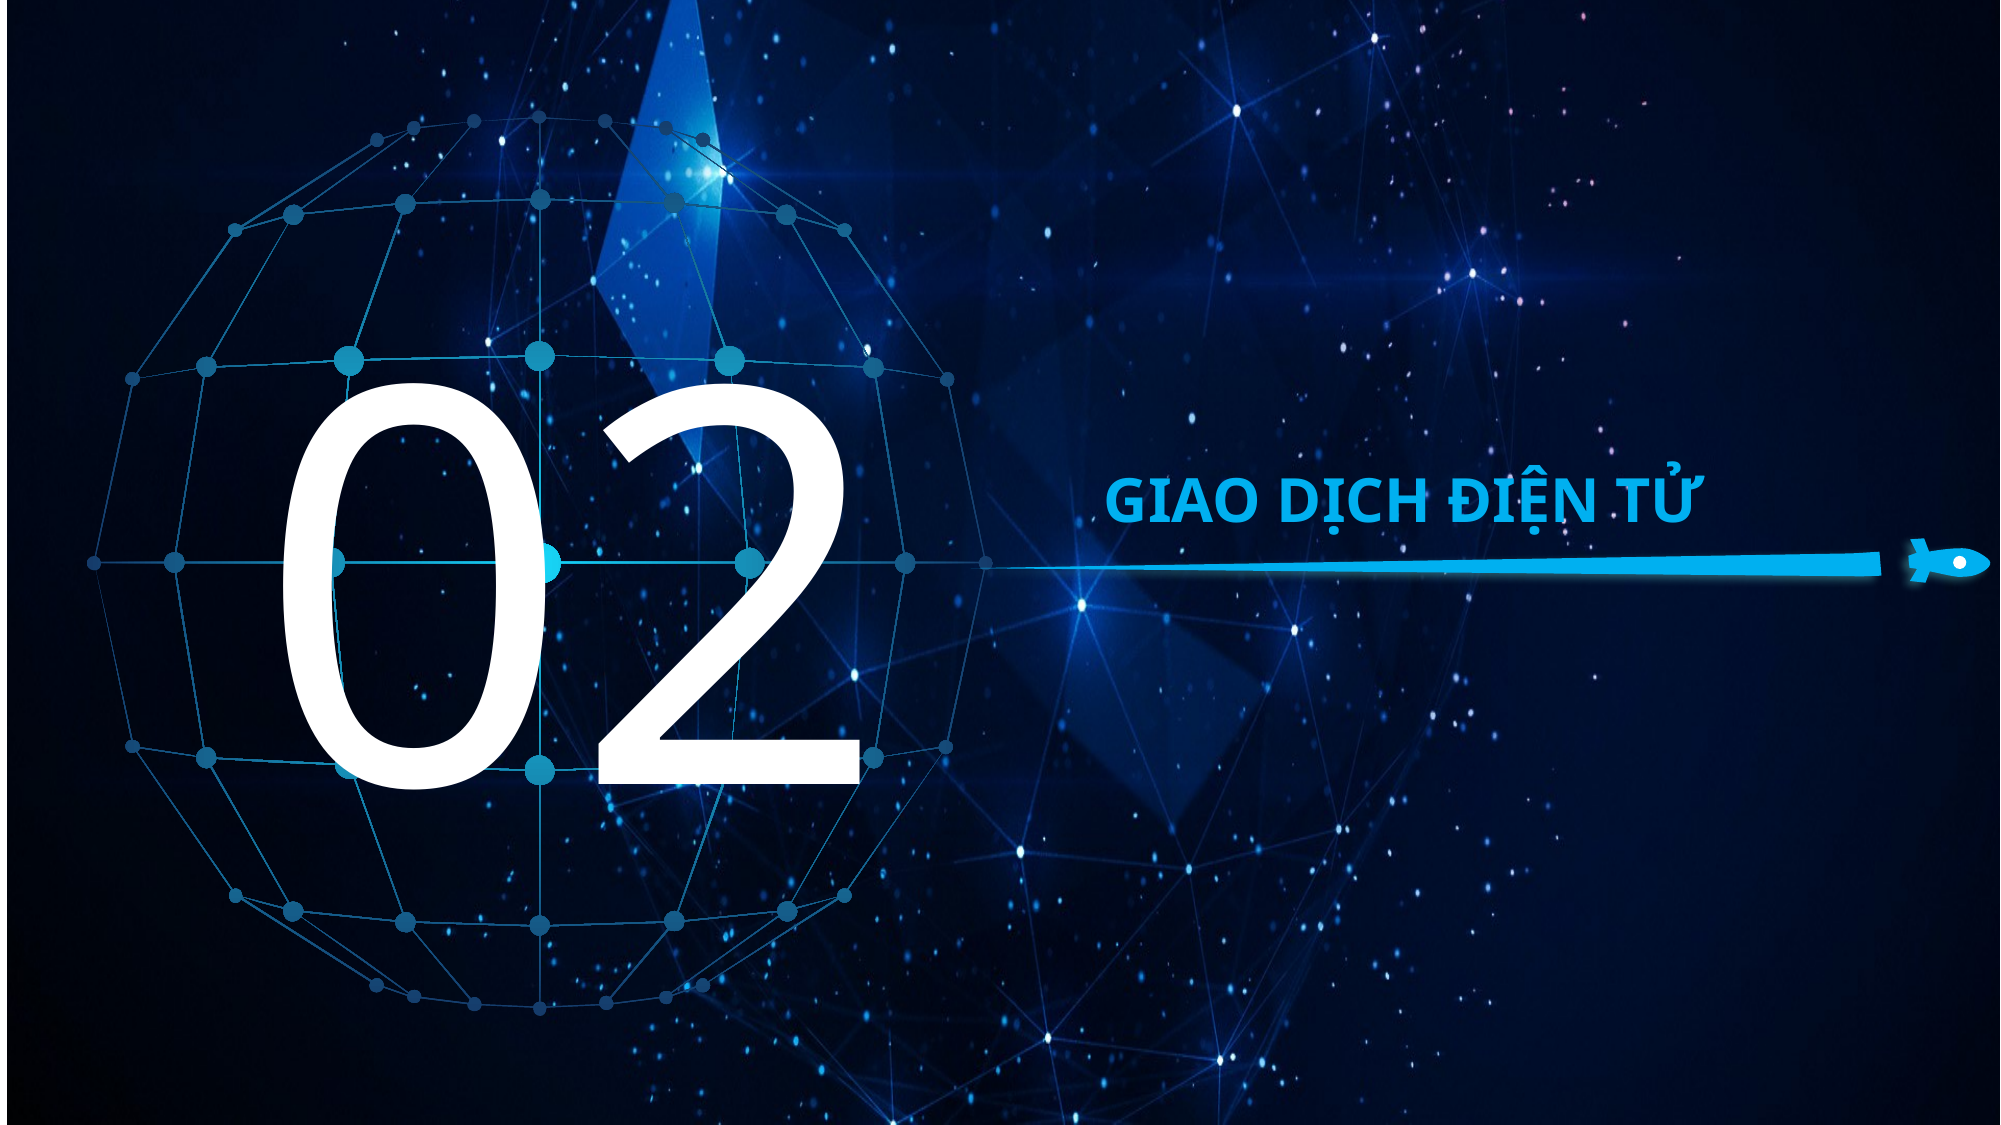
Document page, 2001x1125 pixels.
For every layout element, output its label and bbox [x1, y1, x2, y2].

picture [7, 0, 2000, 1125]
text_box [1300, 78, 1701, 1047]
